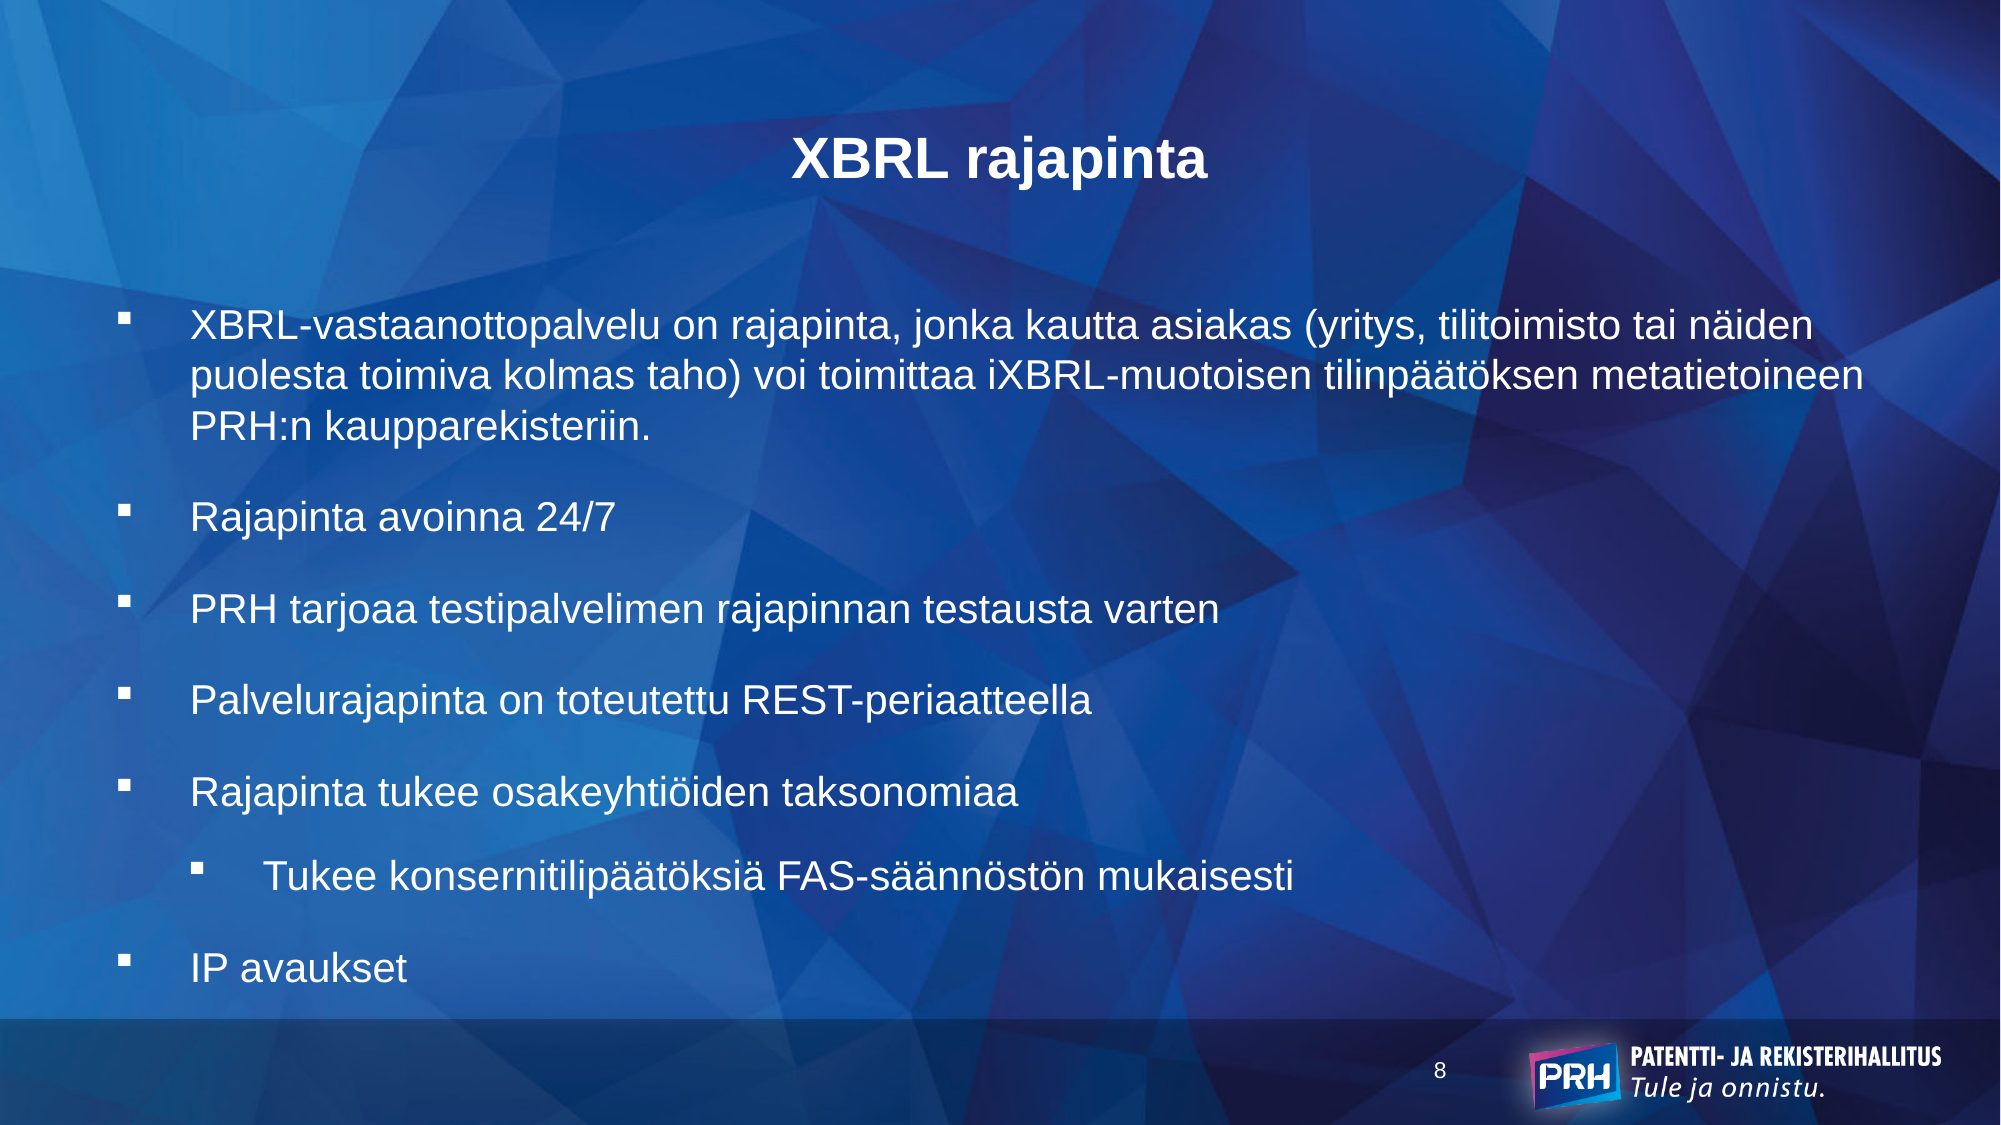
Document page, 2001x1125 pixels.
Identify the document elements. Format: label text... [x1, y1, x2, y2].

list XBRL-vastaanottopalvelu on rajapinta, jonka kautta asiakas (yritys, tilitoimisto tai näiden puolesta toimiva kolmas taho) voi toimittaa iXBRL-muotoisen tilinpäätöksen metatietoineen PRH:n kaupparekisteriin. Rajapinta avoinna 24/7 PRH tarjoaa testipalvelimen rajapinnan testausta varten Palvelurajapinta on toteutettu REST-periaatteella Rajapinta tukee osakeyhtiöiden taksonomiaa Tukee konsernitilipäätöksiä FAS-säännöstön mukaisesti IP avaukset [99, 290, 1900, 1005]
slide_number 8 [1358, 1039, 1462, 1100]
picture [0, 0, 2001, 1125]
title XBRL rajapinta [99, 54, 1900, 256]
